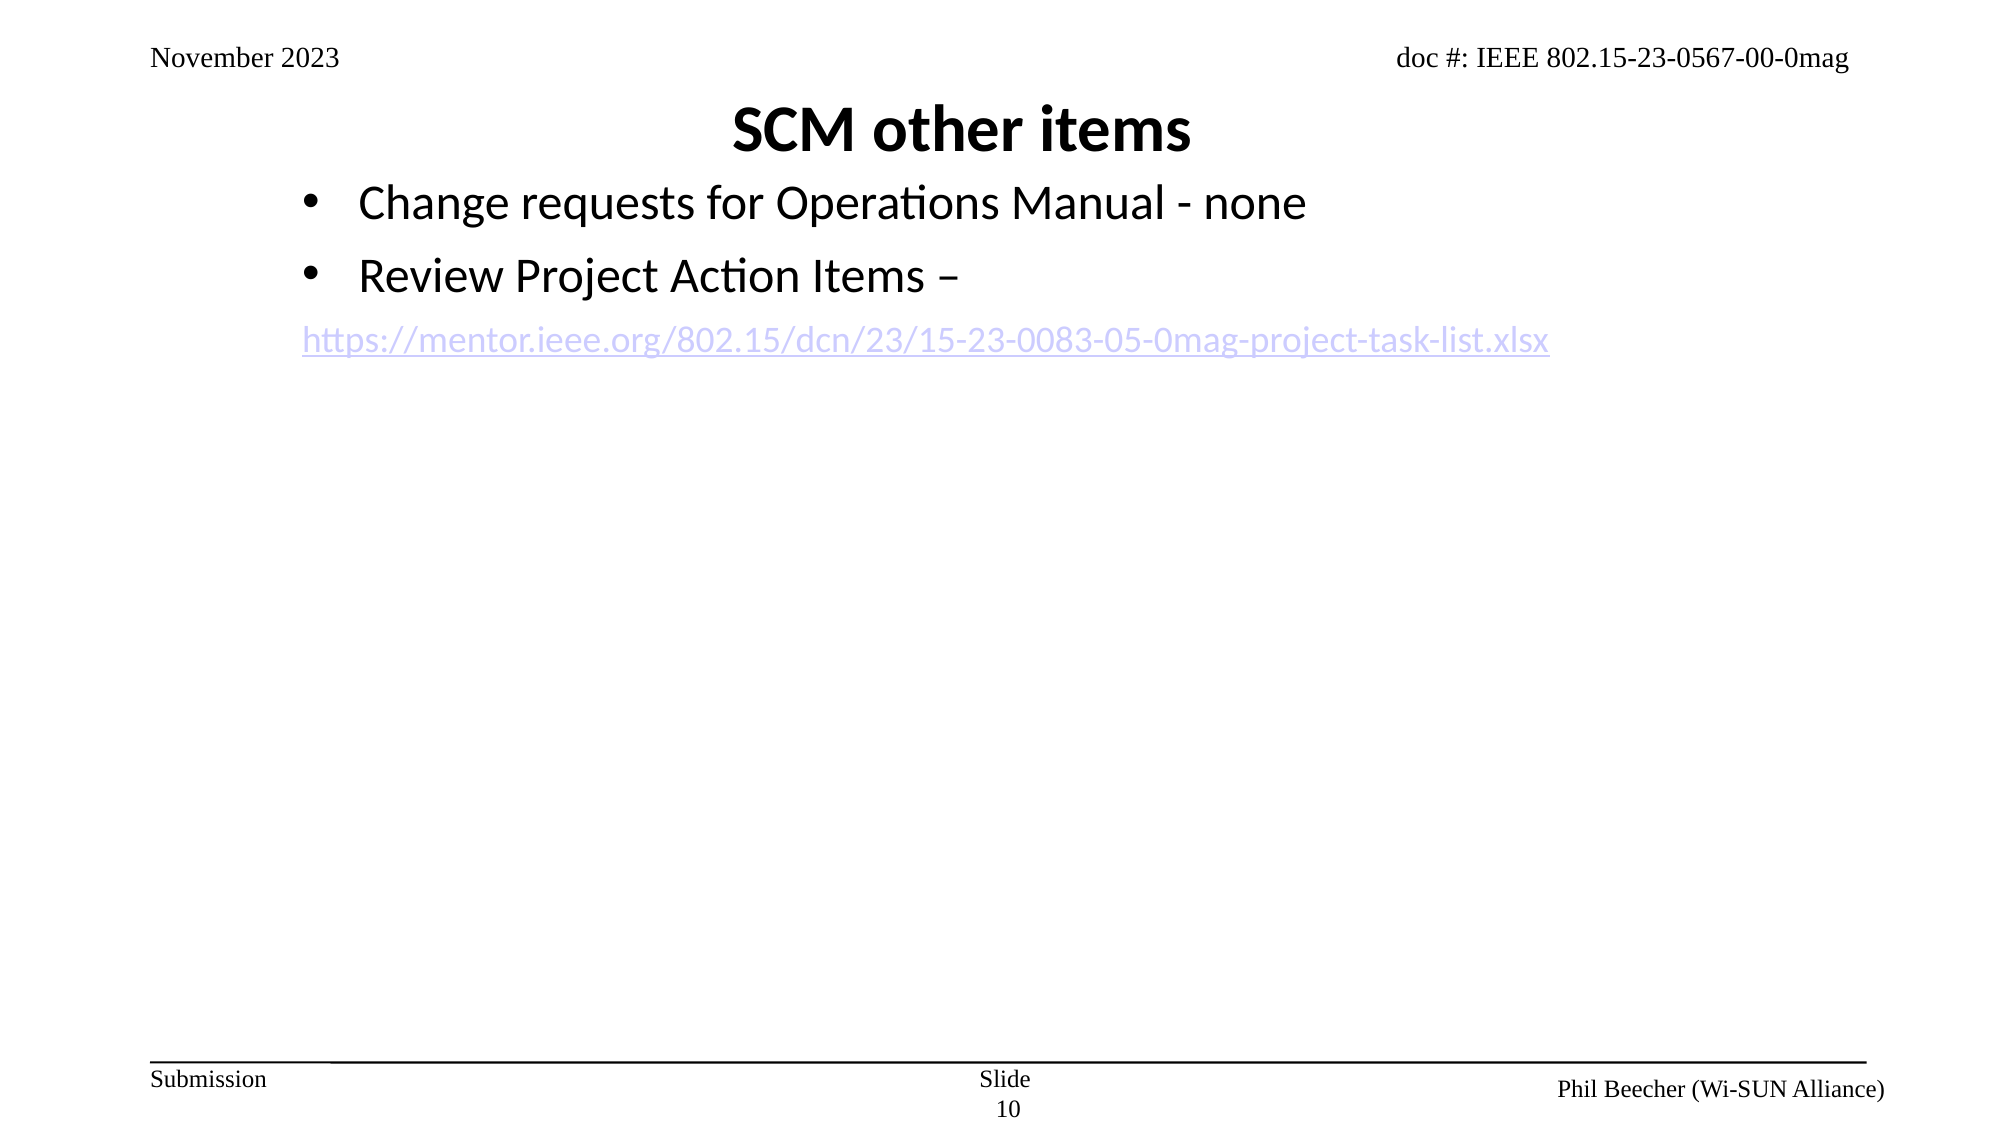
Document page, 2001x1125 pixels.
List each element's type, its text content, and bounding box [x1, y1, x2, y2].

title SCM other items [324, 62, 1600, 162]
text_box Change requests for Operations Manual - none Review Project Action Items – https://mentor.ieee.org/802.15/dcn/23/15-23-0083-05-0mag-project-task-list.xlsx [287, 162, 1709, 988]
slide_number Slide 10 [972, 1061, 1045, 1093]
footer Phil Beecher (Wi-SUN Alliance) [1387, 1072, 1900, 1103]
